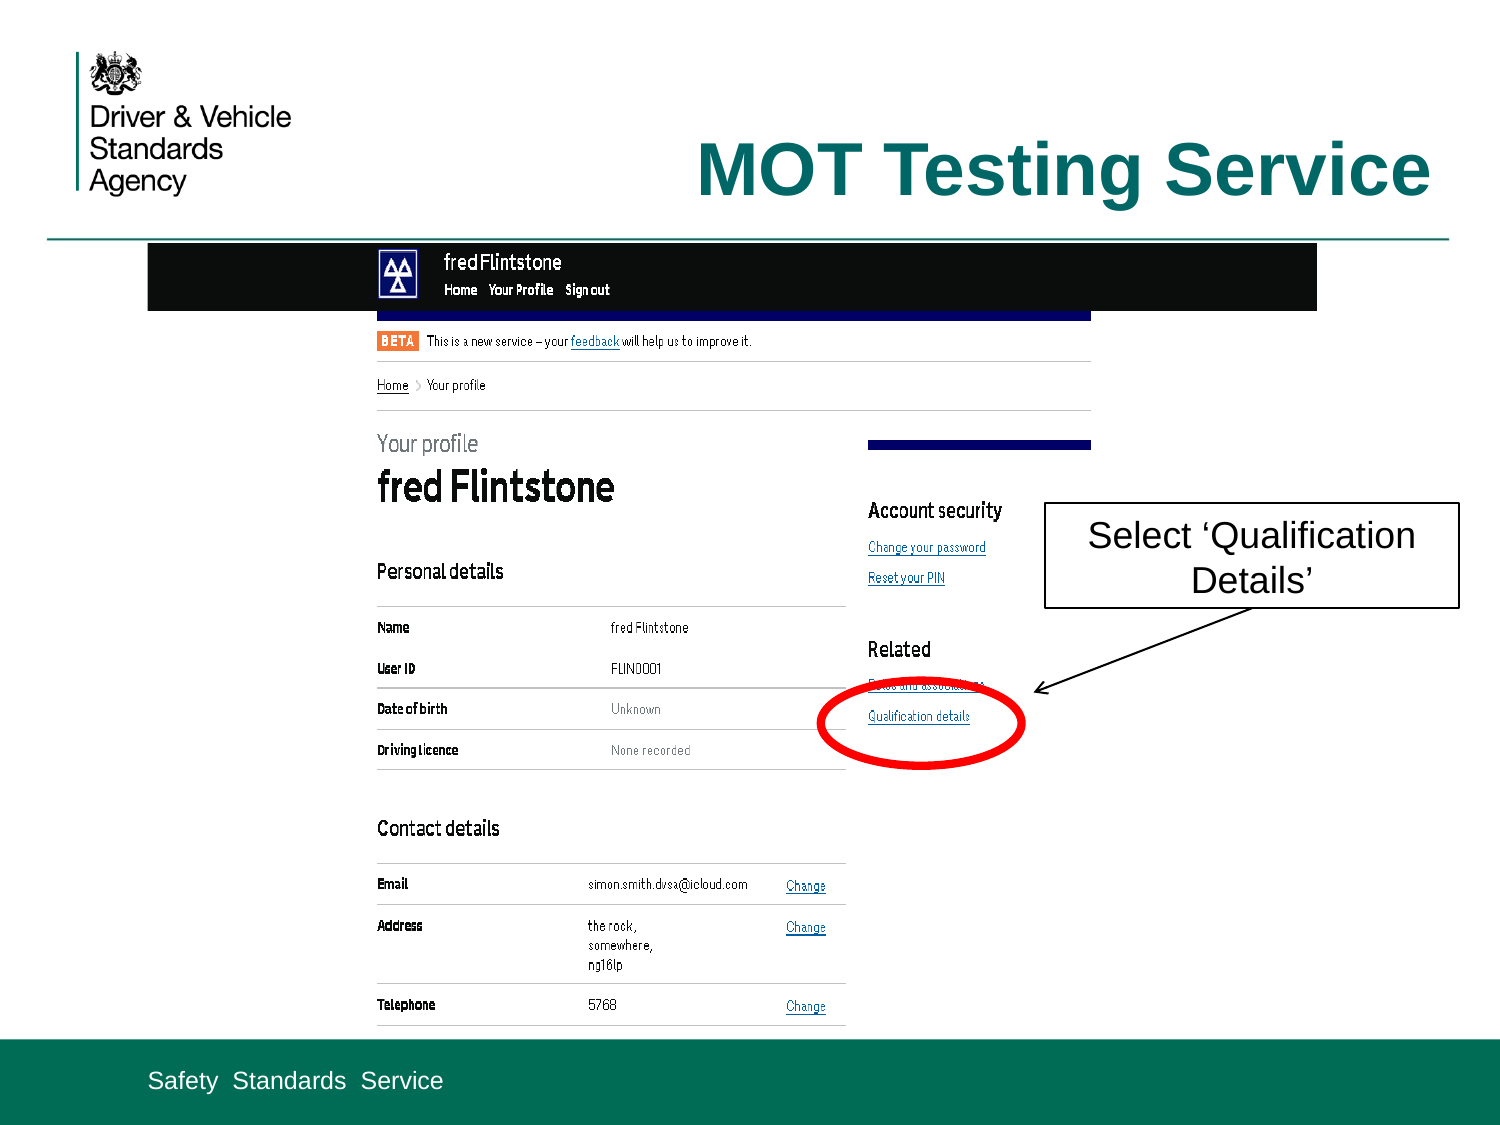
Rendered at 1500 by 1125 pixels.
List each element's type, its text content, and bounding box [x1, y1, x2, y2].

picture [0, 225, 1500, 1036]
picture [76, 51, 299, 197]
text_box Select ‘Qualification Details’ [1323, 503, 1459, 609]
text_box MOT Testing Service [348, 113, 1448, 219]
text_box Safety Standards Service [147, 1043, 1317, 1125]
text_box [1033, 609, 1253, 693]
